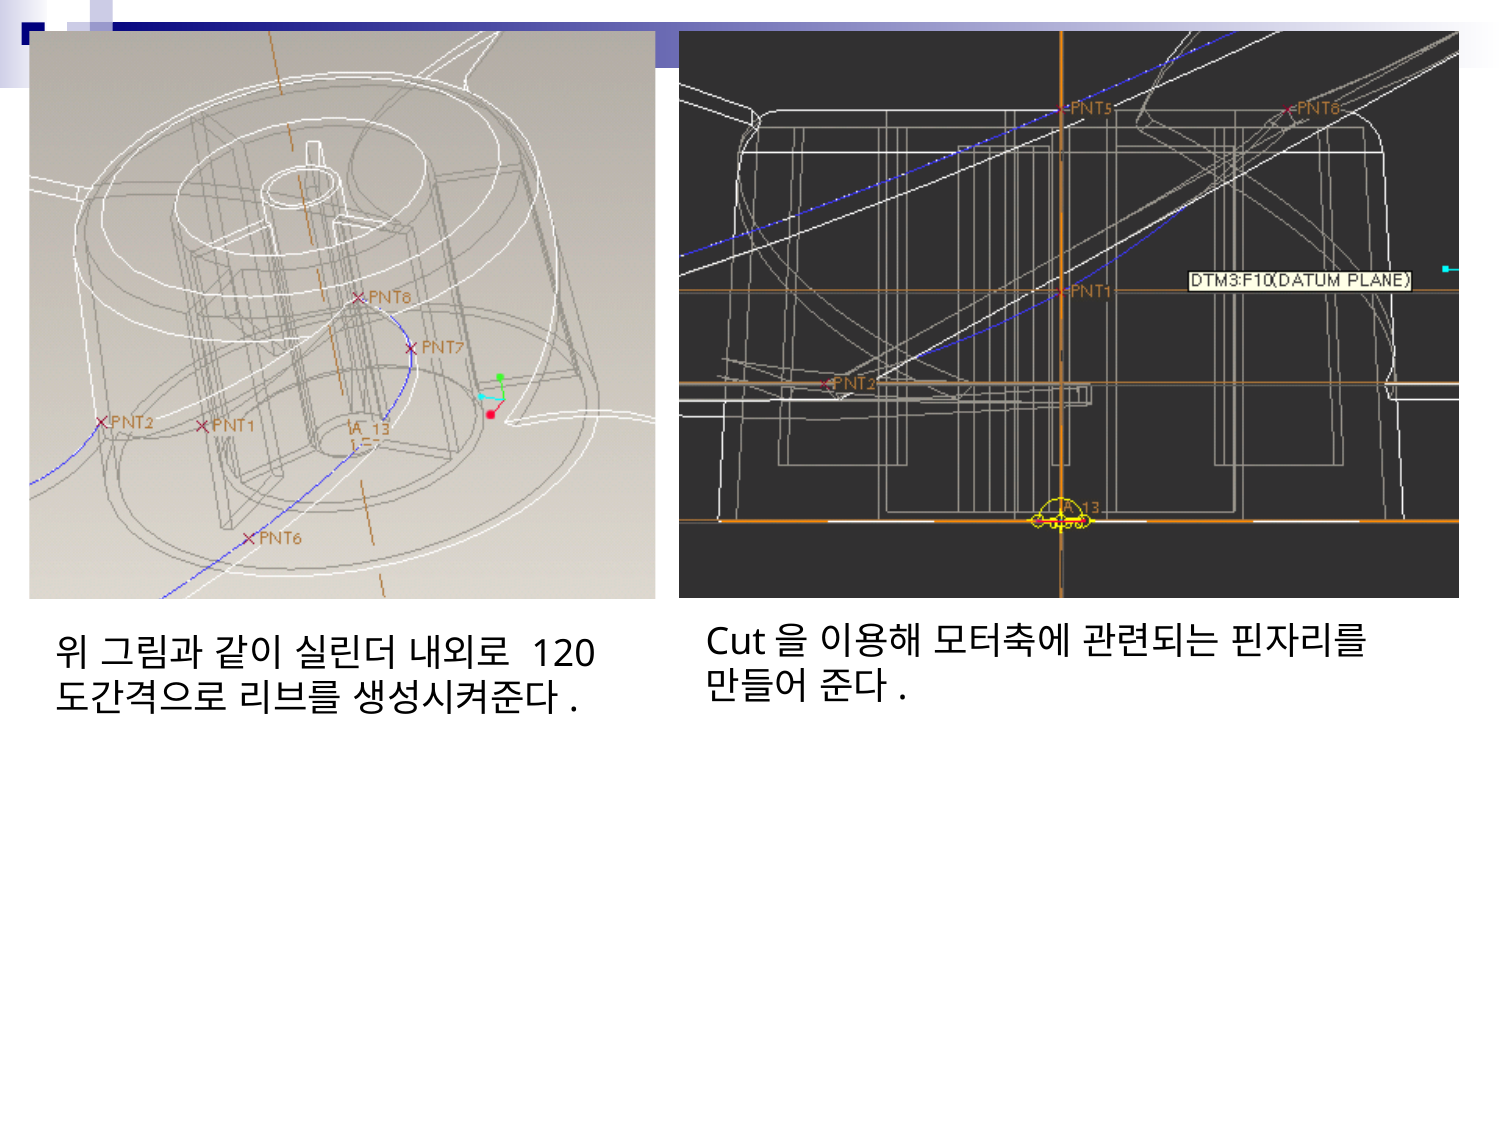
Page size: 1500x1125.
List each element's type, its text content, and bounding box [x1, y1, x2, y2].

text_box 위 그림과 같이 실린더 내외로 120도간격으로 리브를 생성시켜준다. [41, 621, 656, 727]
text_box Cut을 이용해 모터축에 관련되는 핀자리를 만들어 준다. [690, 609, 1459, 715]
picture [29, 30, 656, 599]
picture [678, 30, 1460, 599]
